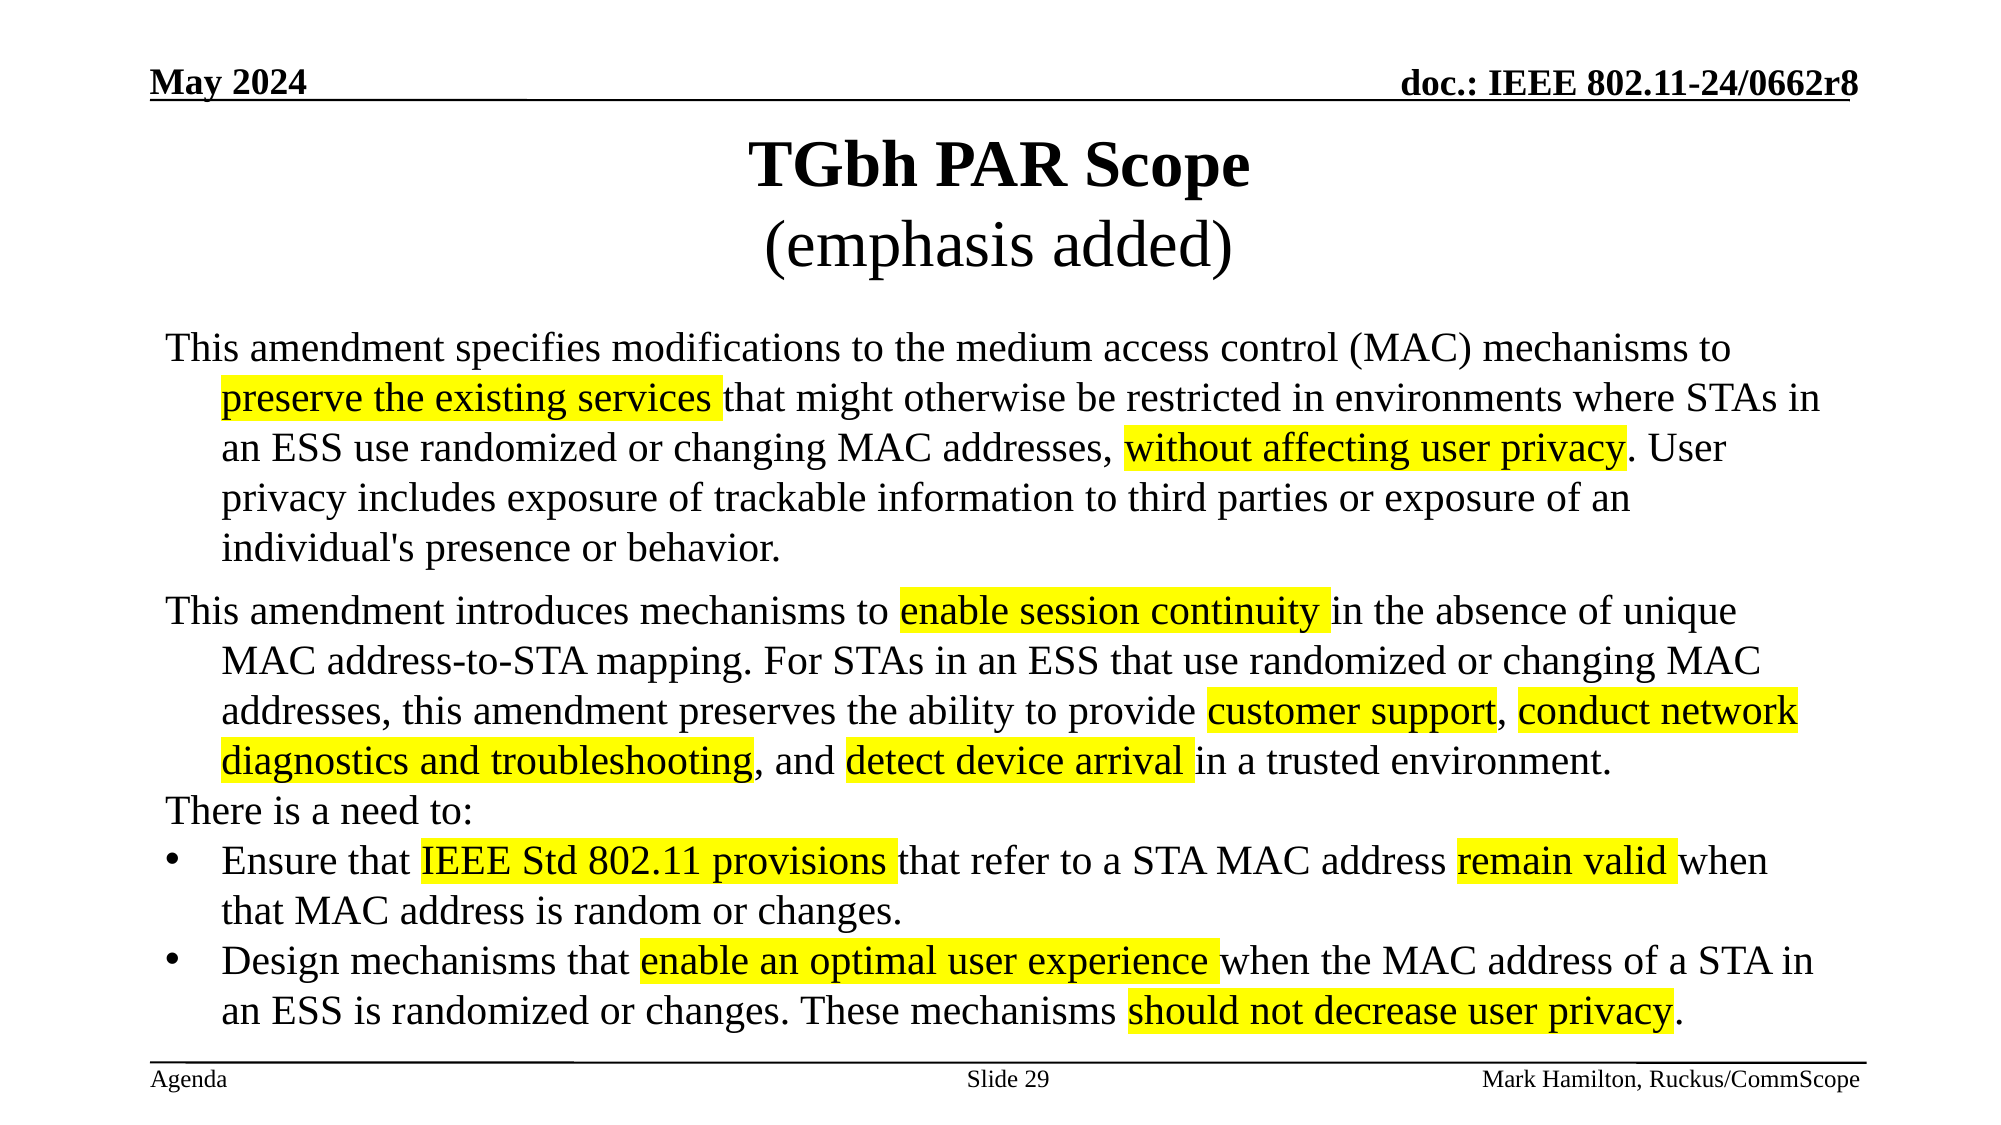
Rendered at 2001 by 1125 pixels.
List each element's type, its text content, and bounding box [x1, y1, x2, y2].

title TGbh PAR Scope (emphasis added) [149, 112, 1850, 288]
slide_number Slide 29 [950, 1061, 1067, 1123]
list This amendment specifies modifications to the medium access control (MAC) mechanisms to preserve the existing services that might otherwise be restricted in environments where STAs in an ESS use randomized or changing MAC addresses, without affecting user privacy. User privacy includes exposure of trackable information to third parties or exposure of an individual's presence or behavior. This amendment introduces mechanisms to enable session continuity in the absence of unique MAC address-to-STA mapping. For STAs in an ESS that use randomized or changing MAC addresses, this amendment preserves the ability to provide customer support, conduct network diagnostics and troubleshooting, and detect device arrival in a trusted environment. There is a need to: Ensure that IEEE Std 802.11 provisions that refer to a STA MAC address remain valid when that MAC address is random or changes. Design mechanisms that enable an optimal user experience when the MAC address of a STA in an ESS is randomized or changes. These mechanisms should not decrease user privacy. [149, 312, 1850, 988]
